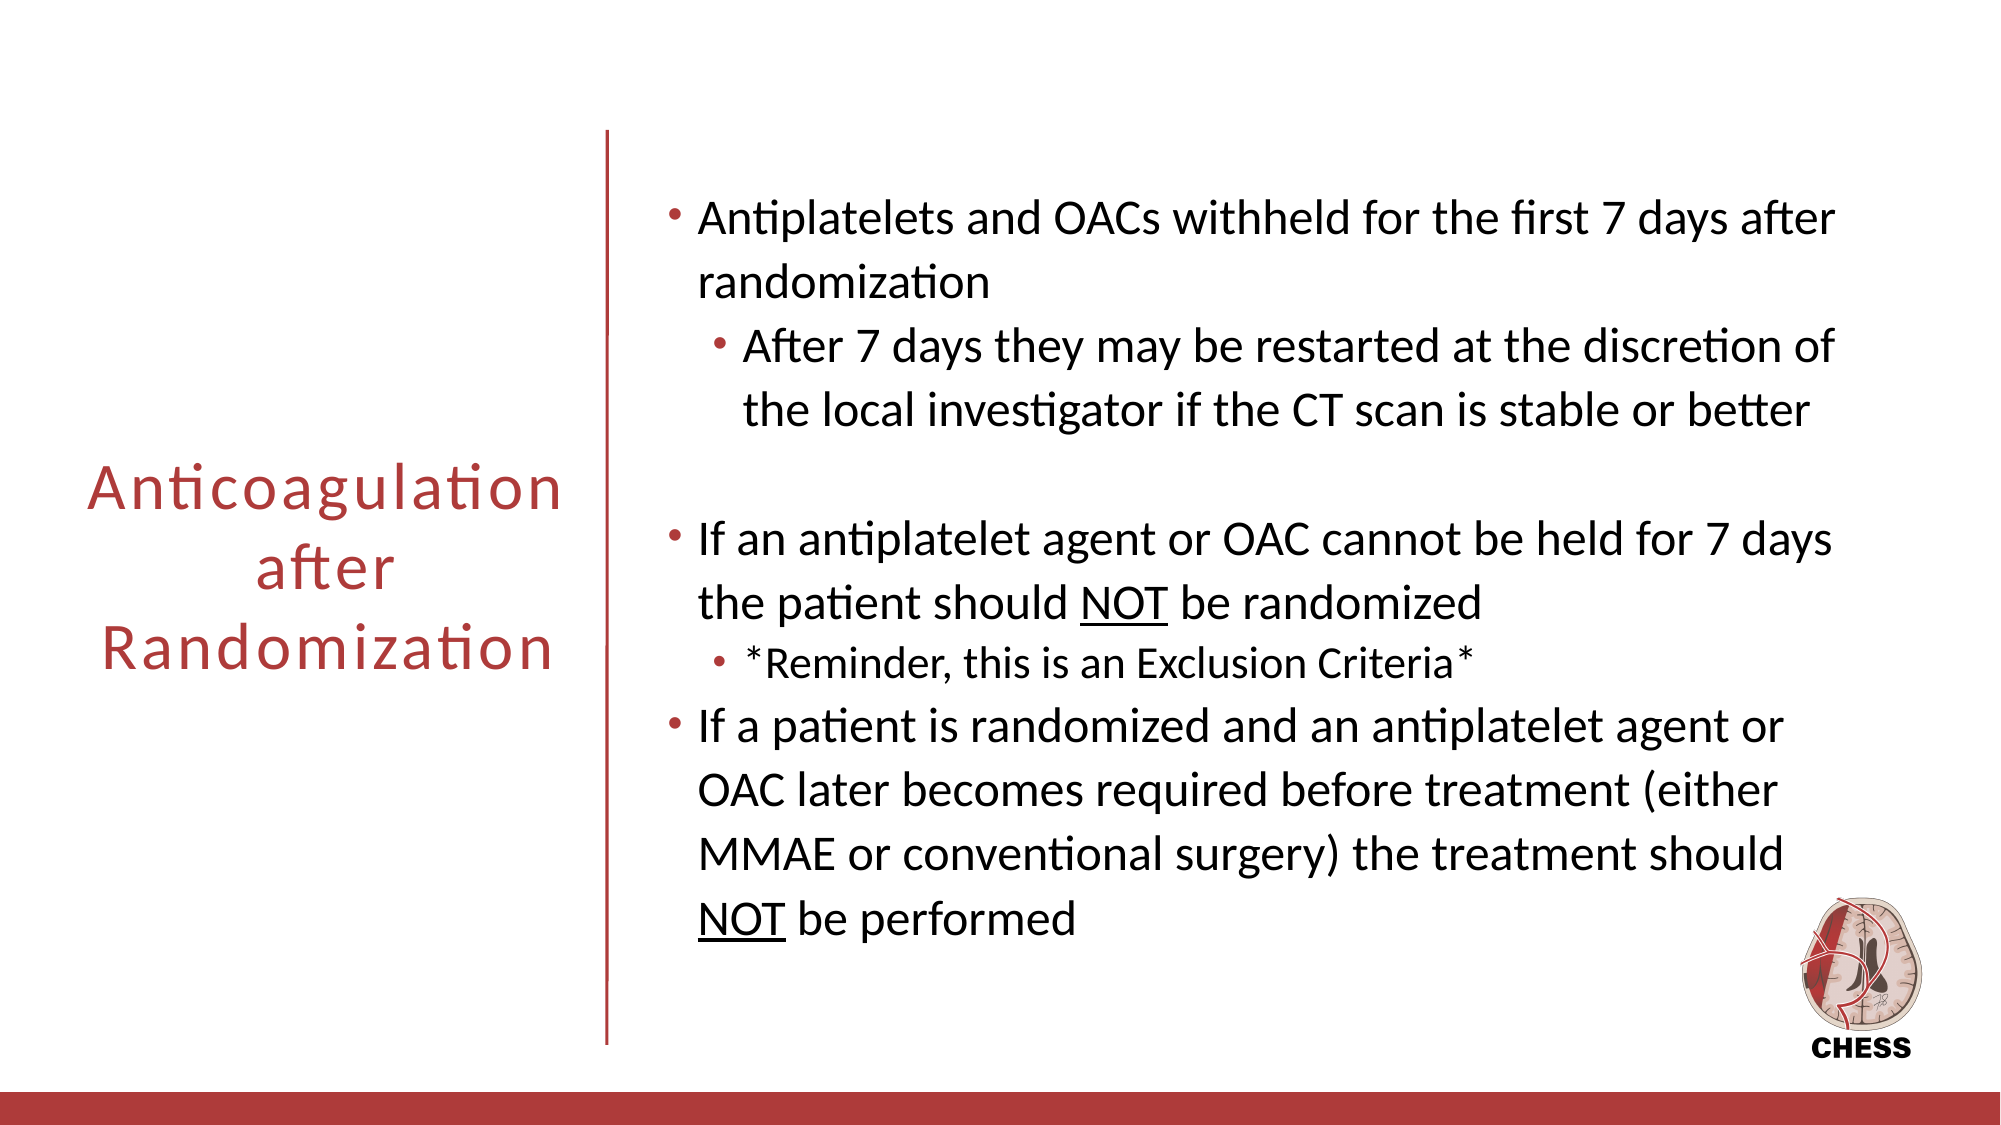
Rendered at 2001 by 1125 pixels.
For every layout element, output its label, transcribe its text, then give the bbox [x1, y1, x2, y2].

title Anticoagulation after Randomization [47, 444, 607, 681]
list Antiplatelets and OACs withheld for the first 7 days after randomization After 7 days they may be restarted at the discretion of the local investigator if the CT scan is stable or better If an antiplatelet agent or OAC cannot be held for 7 days the patient should NOT be randomized *Reminder, this is an Exclusion Criteria* If a patient is randomized and an antiplatelet agent or OAC later becomes required before treatment (either MMAE or conventional surgery) the treatment should NOT be performed [607, 131, 1880, 994]
picture [1793, 893, 1931, 1063]
